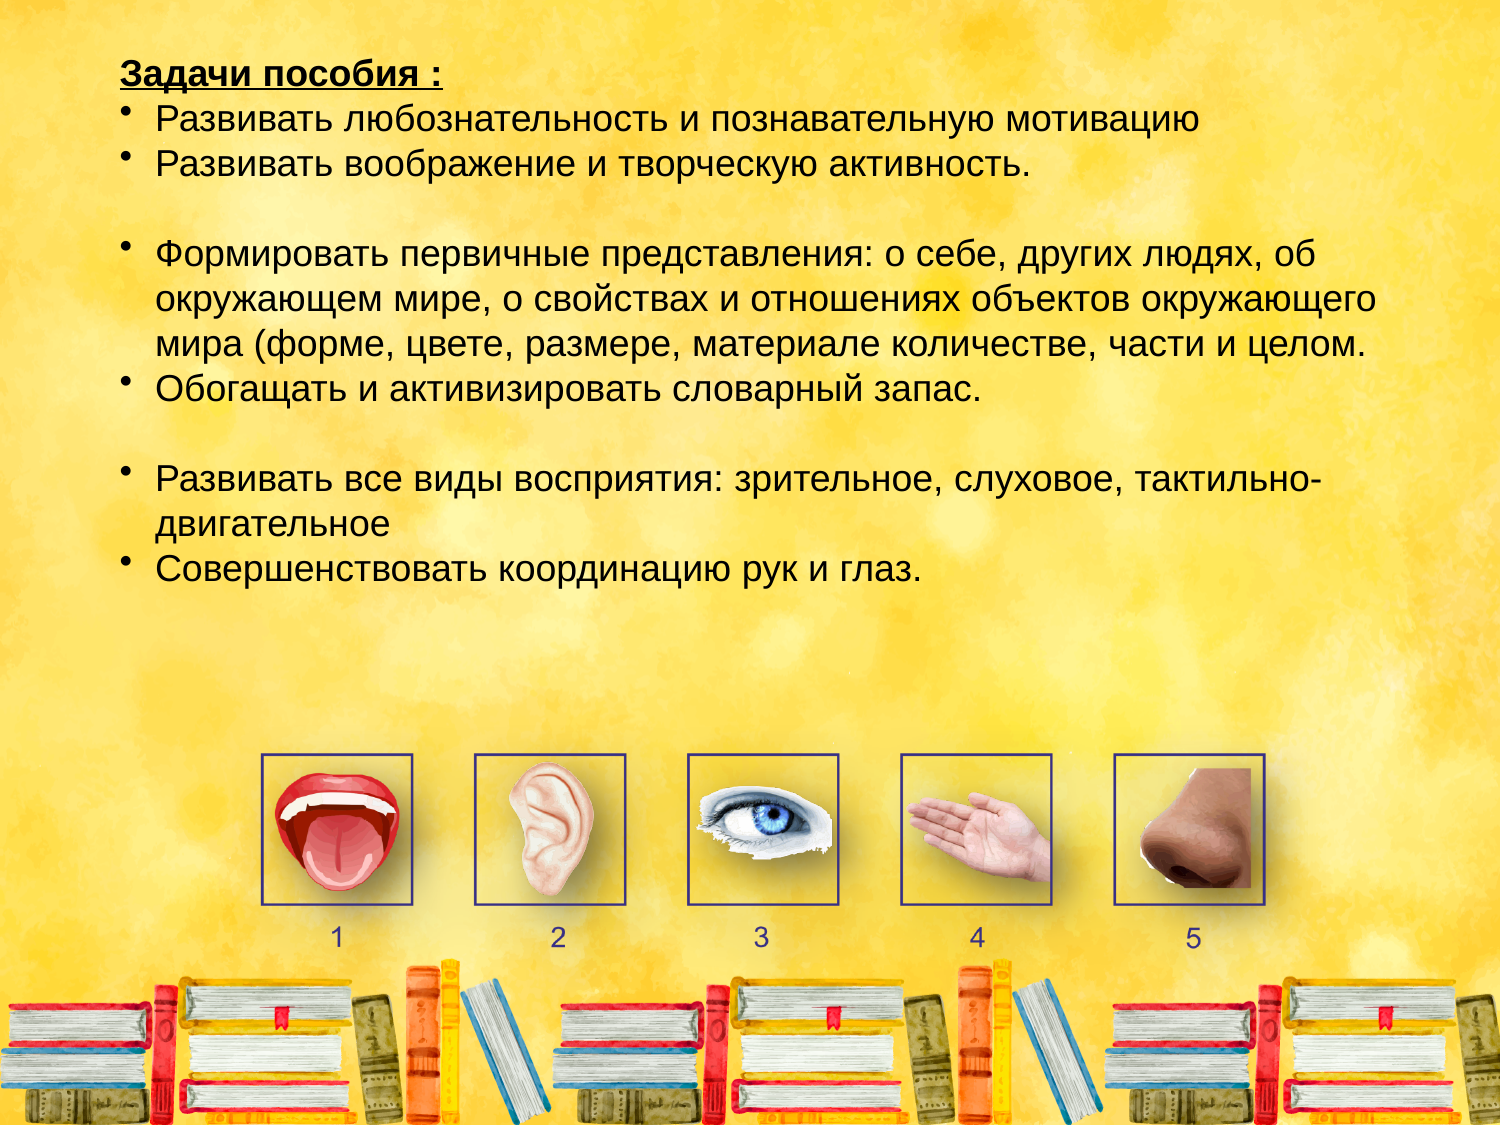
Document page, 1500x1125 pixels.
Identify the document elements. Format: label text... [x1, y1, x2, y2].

picture [0, 0, 1500, 1125]
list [218, 729, 1308, 960]
text_box Задачи пособия : Развивать любознательность и познавательную мотивацию Развивать воображение и творческую активность. Формировать первичные представления: о себе, других людях, об окружающем мире, о свойствах и отношениях объектов окружающего мира (форме, цвете, размере, материале количестве, части и целом. Обогащать и активизировать словарный запас. Развивать все виды восприятия: зрительное, слуховое, тактильно- двигательное Совершенствовать координацию рук и глаз. [104, 41, 1397, 596]
